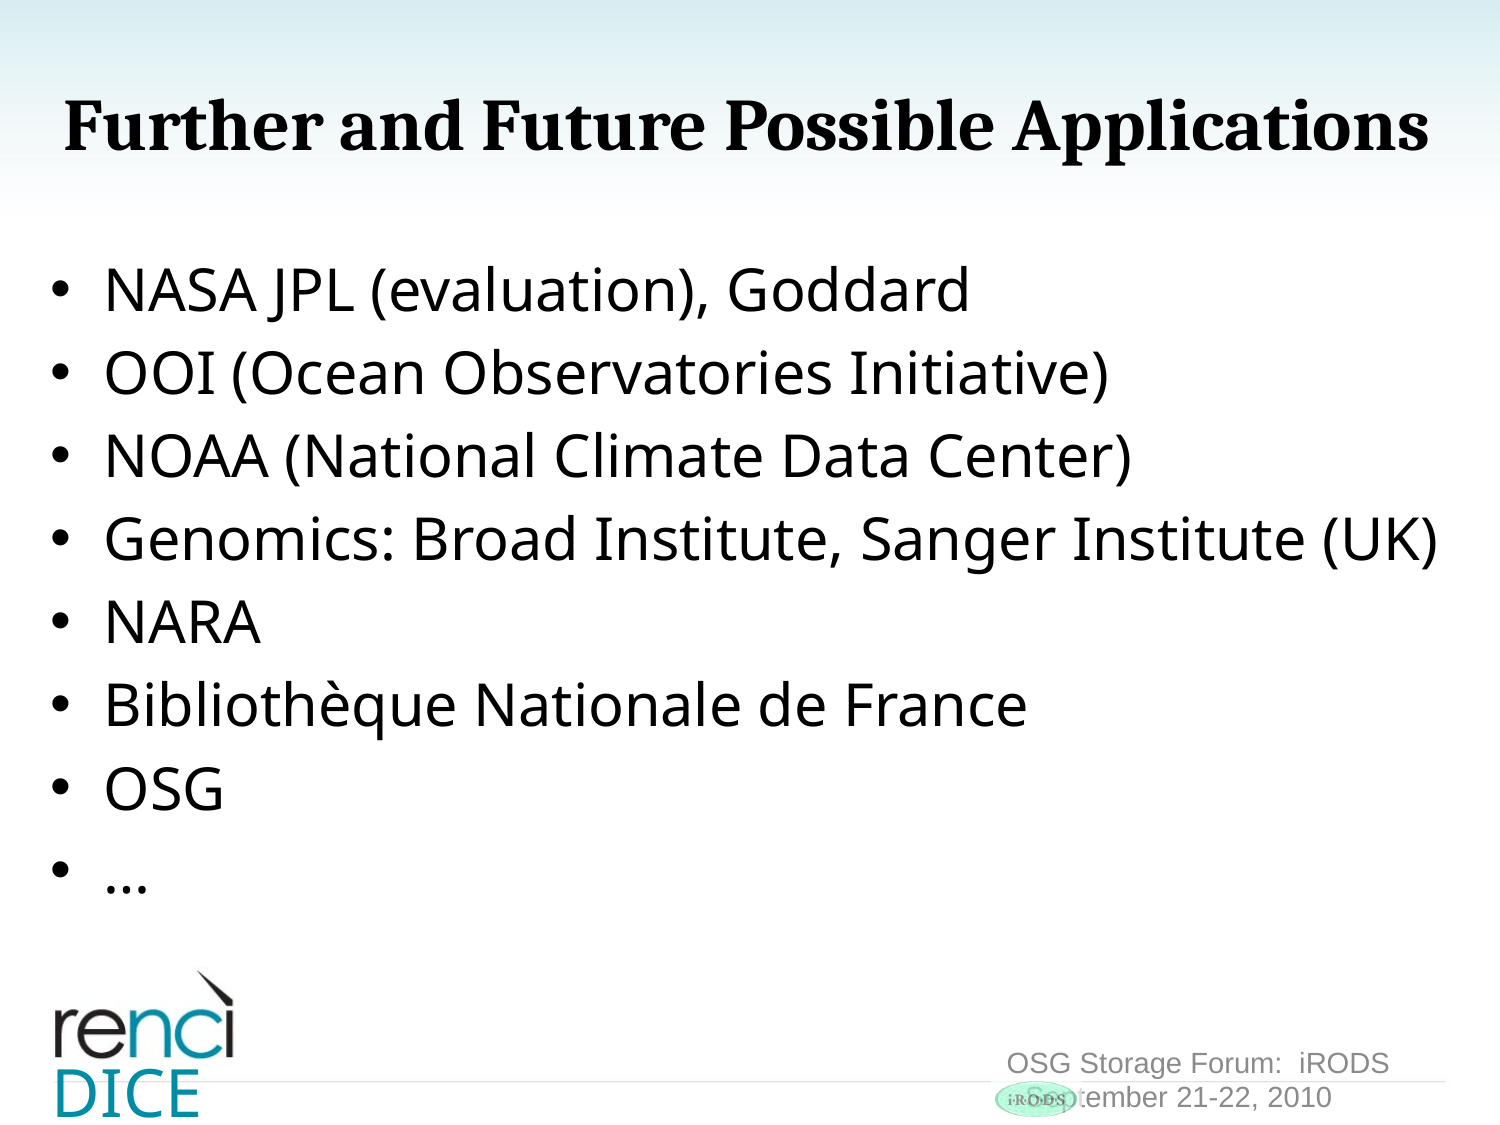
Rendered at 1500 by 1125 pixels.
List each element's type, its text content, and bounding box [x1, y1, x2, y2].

title Further and Future Possible Applications [35, 27, 1459, 215]
text_box [991, 1075, 1082, 1120]
picture [0, 0, 1500, 1125]
list NASA JPL (evaluation), Goddard OOI (Ocean Observatories Initiative) NOAA (National Climate Data Center) Genomics: Broad Institute, Sanger Institute (UK) NARA Bibliothèque Nationale de France OSG … [35, 244, 1459, 958]
